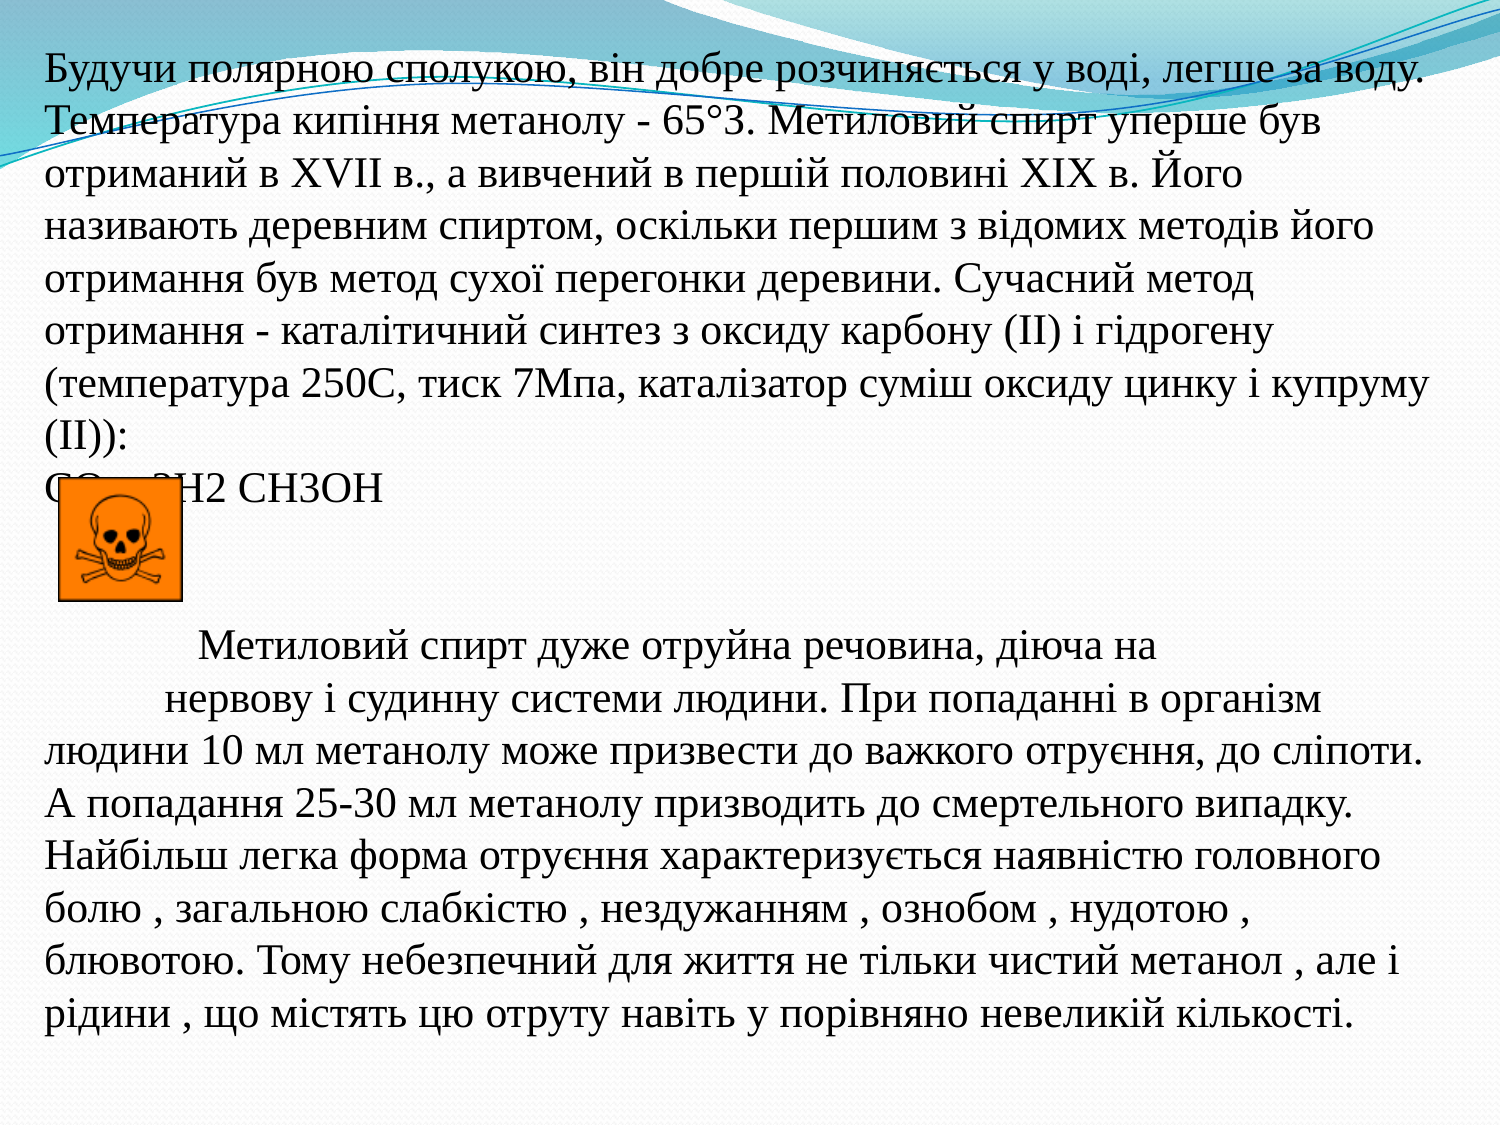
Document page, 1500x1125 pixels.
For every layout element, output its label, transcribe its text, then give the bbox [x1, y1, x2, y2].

picture [58, 477, 184, 603]
text_box Будучи полярною сполукою, він добре розчиняється у воді, легше за воду. Температура кипіння метанолу - 65°З. Метиловий спирт уперше був отриманий в XVII в., а вивчений в першій половині XIX в. Його називають деревним спиртом, оскільки першим з відомих методів його отримання був метод сухої перегонки деревини. Сучасний метод отримання - каталітичний синтез з оксиду карбону (II) і гідрогену (температура 250С, тиск 7Мпа, каталізатор суміш оксиду цинку і купруму (II)): СО + 2Н2 CH3OH Метиловий спирт дуже отруйна речовина, діюча на нервову і судинну системи людини. При попаданні в організм людини 10 мл метанолу може призвести до важкого отруєння, до сліпоти. А попадання 25-30 мл метанолу призводить до смертельного випадку. Найбільш легка форма отруєння характеризується наявністю головного болю , загальною слабкістю , нездужанням , ознобом , нудотою , блювотою. Тому небезпечний для життя не тільки чистий метанол , але і рідини , що містять цю отруту навіть у порівняно невеликій кількості. [29, 30, 1464, 1096]
